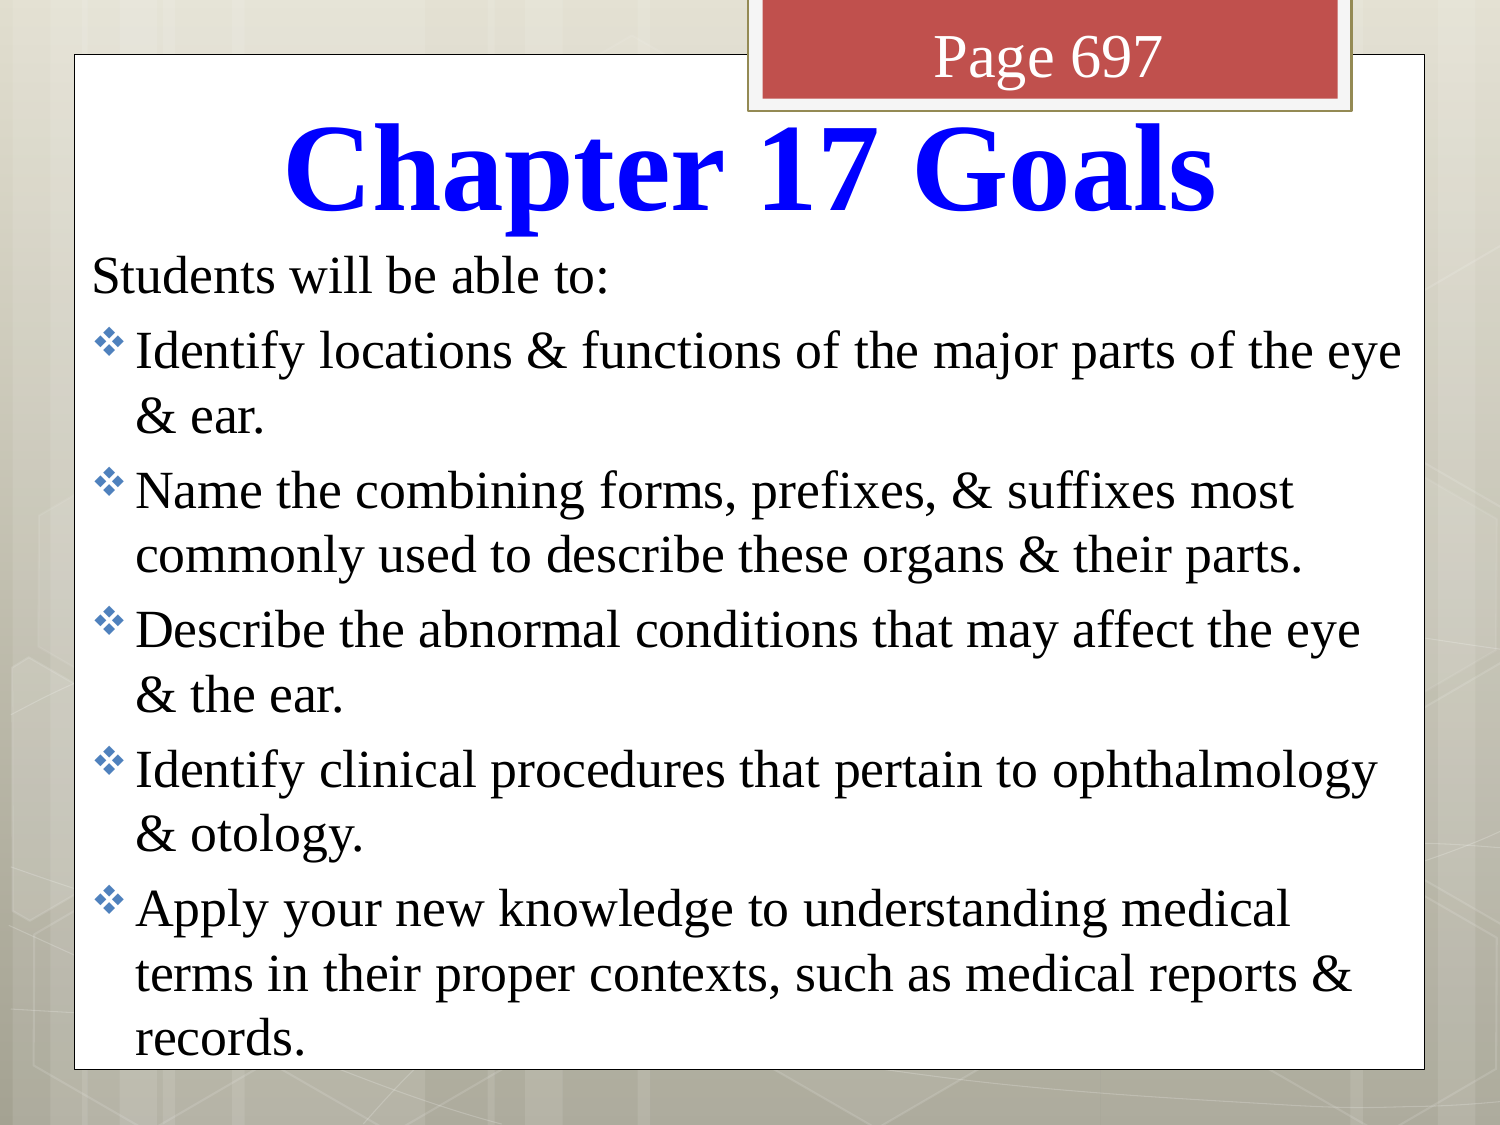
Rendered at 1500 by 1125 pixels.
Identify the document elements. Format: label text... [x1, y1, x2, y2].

title Chapter 17 Goals [75, 91, 1424, 232]
list Students will be able to: Identify locations & functions of the major parts of the eye & ear. Name the combining forms, prefixes, & suffixes most commonly used to describe these organs & their parts. Describe the abnormal conditions that may affect the eye & the ear. Identify clinical procedures that pertain to ophthalmology & otology. Apply your new knowledge to understanding medical terms in their proper contexts, such as medical reports & records. [75, 232, 1424, 1075]
text_box Page 697 [763, 7, 1335, 98]
